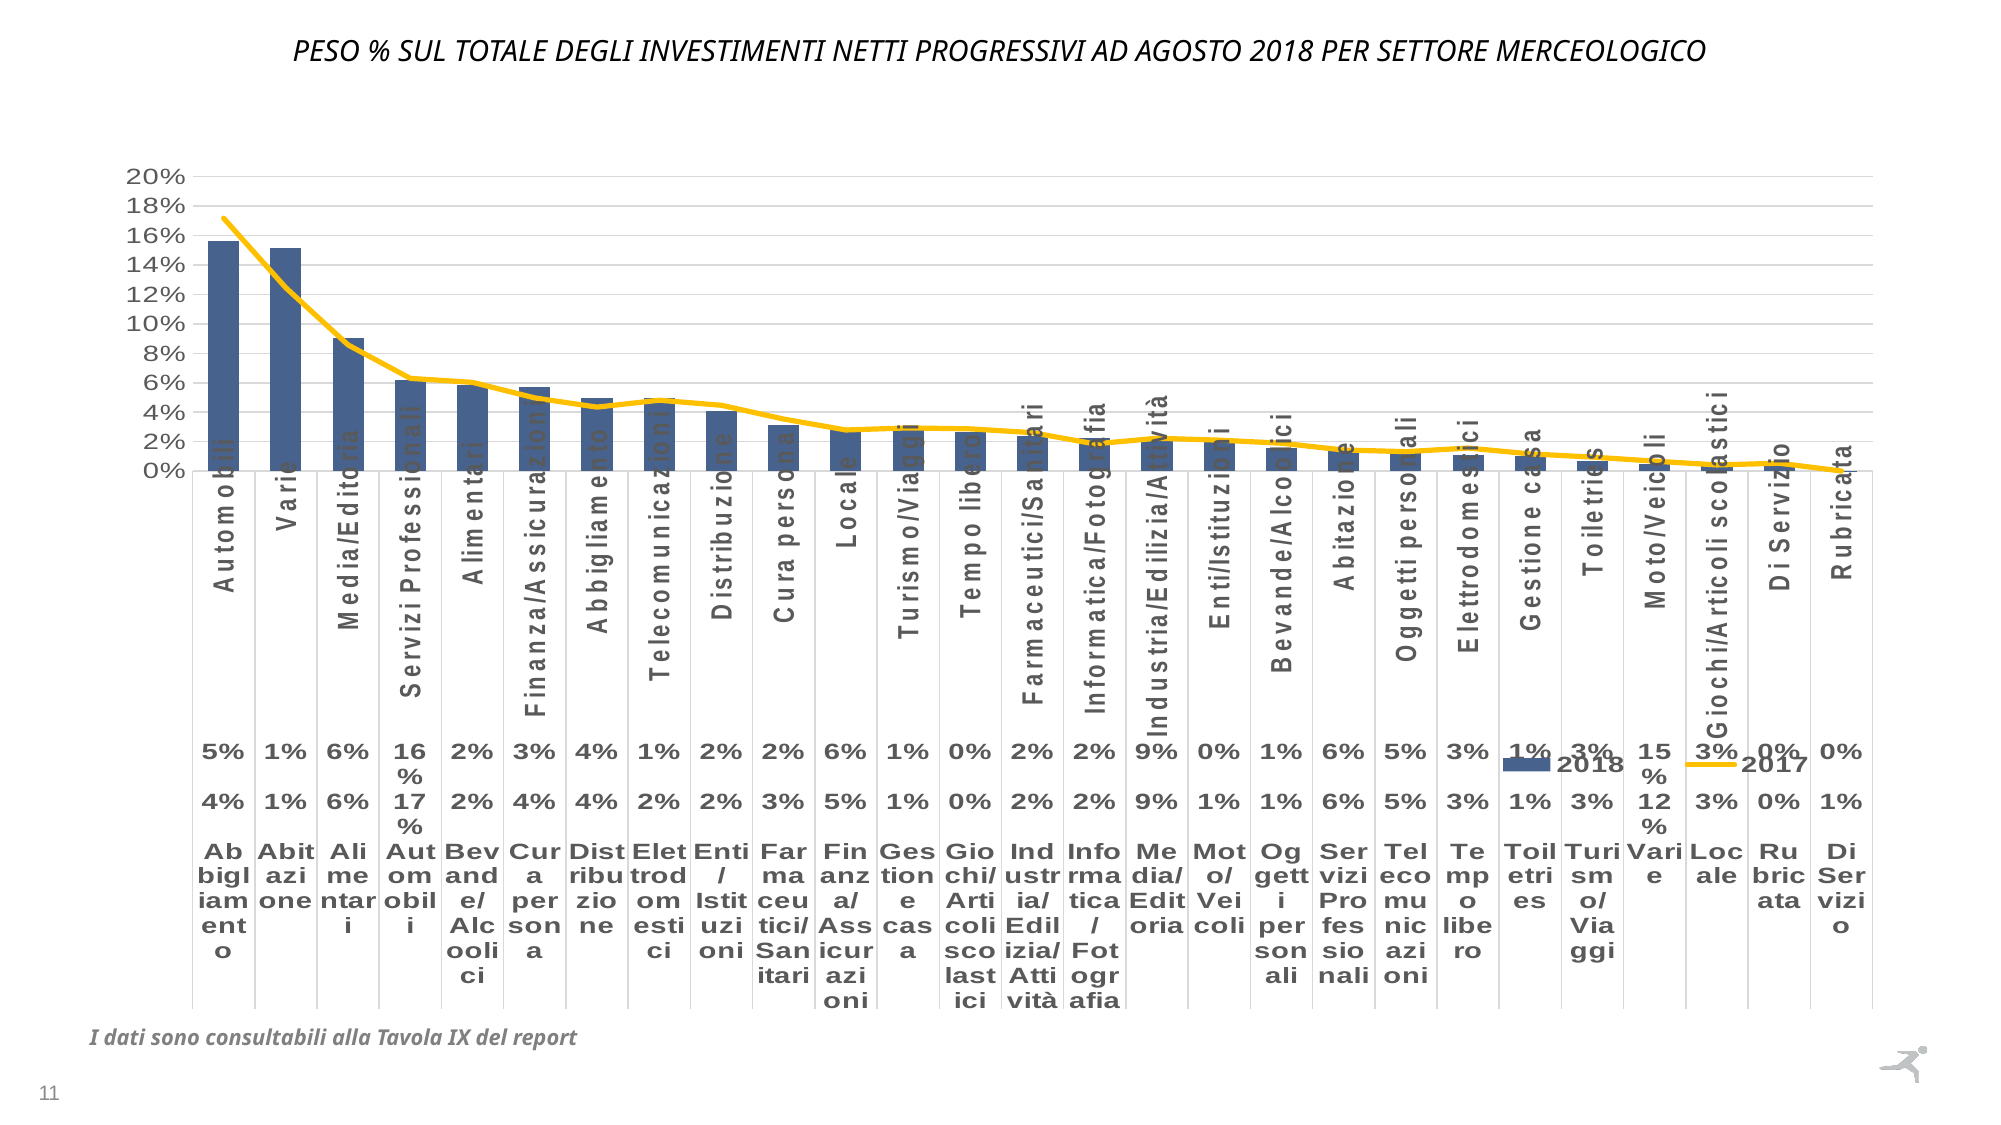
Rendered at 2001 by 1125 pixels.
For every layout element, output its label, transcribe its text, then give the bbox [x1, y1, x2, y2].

chart [102, 126, 1898, 1014]
slide_number 11 [0, 1061, 75, 1122]
subtitle PESO % SUL TOTALE DEGLI INVESTIMENTI NETTI progressivi AD AGOSTO 2018 PER SETTORE MERCEOLOGICO [58, 13, 1942, 86]
text_box I dati sono consultabili alla Tavola IX del report [75, 1015, 1253, 1057]
